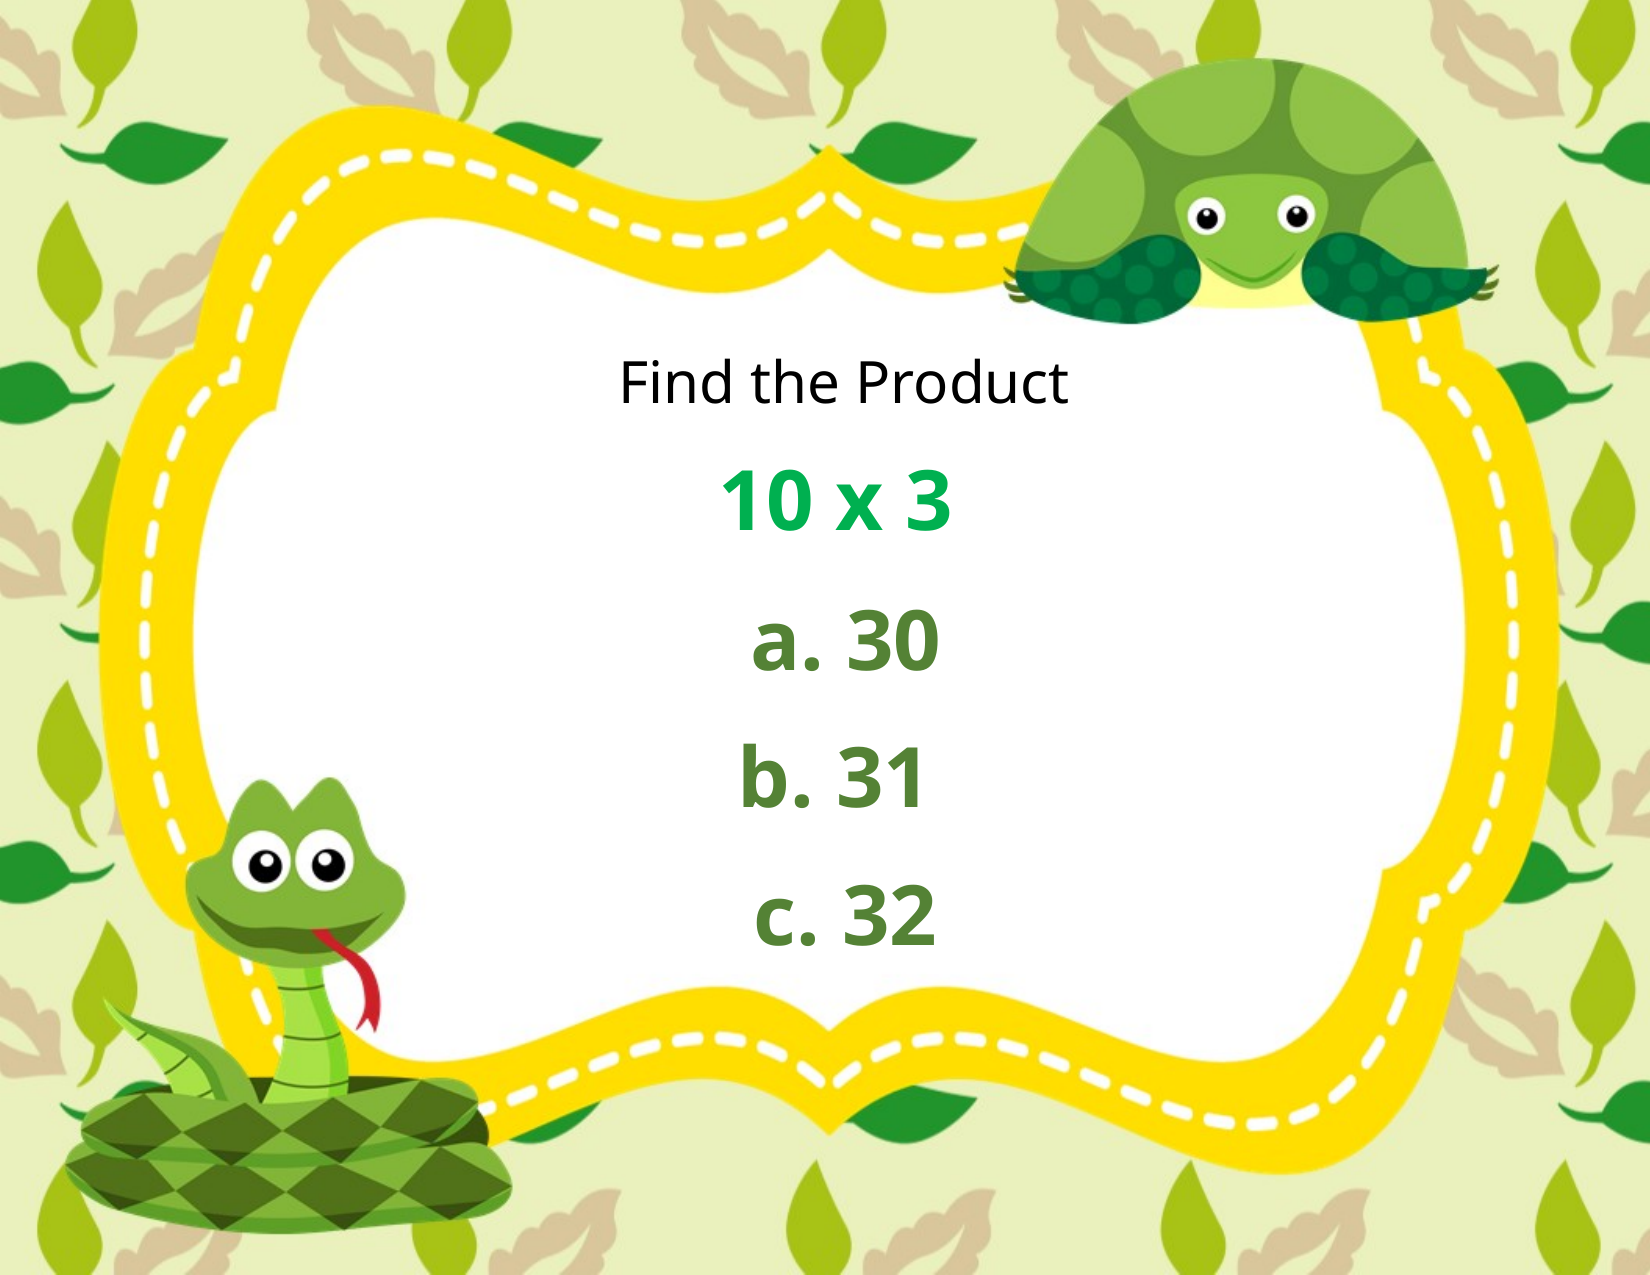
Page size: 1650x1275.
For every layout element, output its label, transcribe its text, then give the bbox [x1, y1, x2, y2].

text_box 10 x 3 [704, 440, 968, 555]
picture [0, 0, 1650, 1275]
text_box Find the Product [512, 337, 1176, 423]
text_box a. 30 [735, 579, 957, 695]
text_box c. 32 [739, 855, 952, 970]
text_box b. 31 [723, 717, 946, 832]
